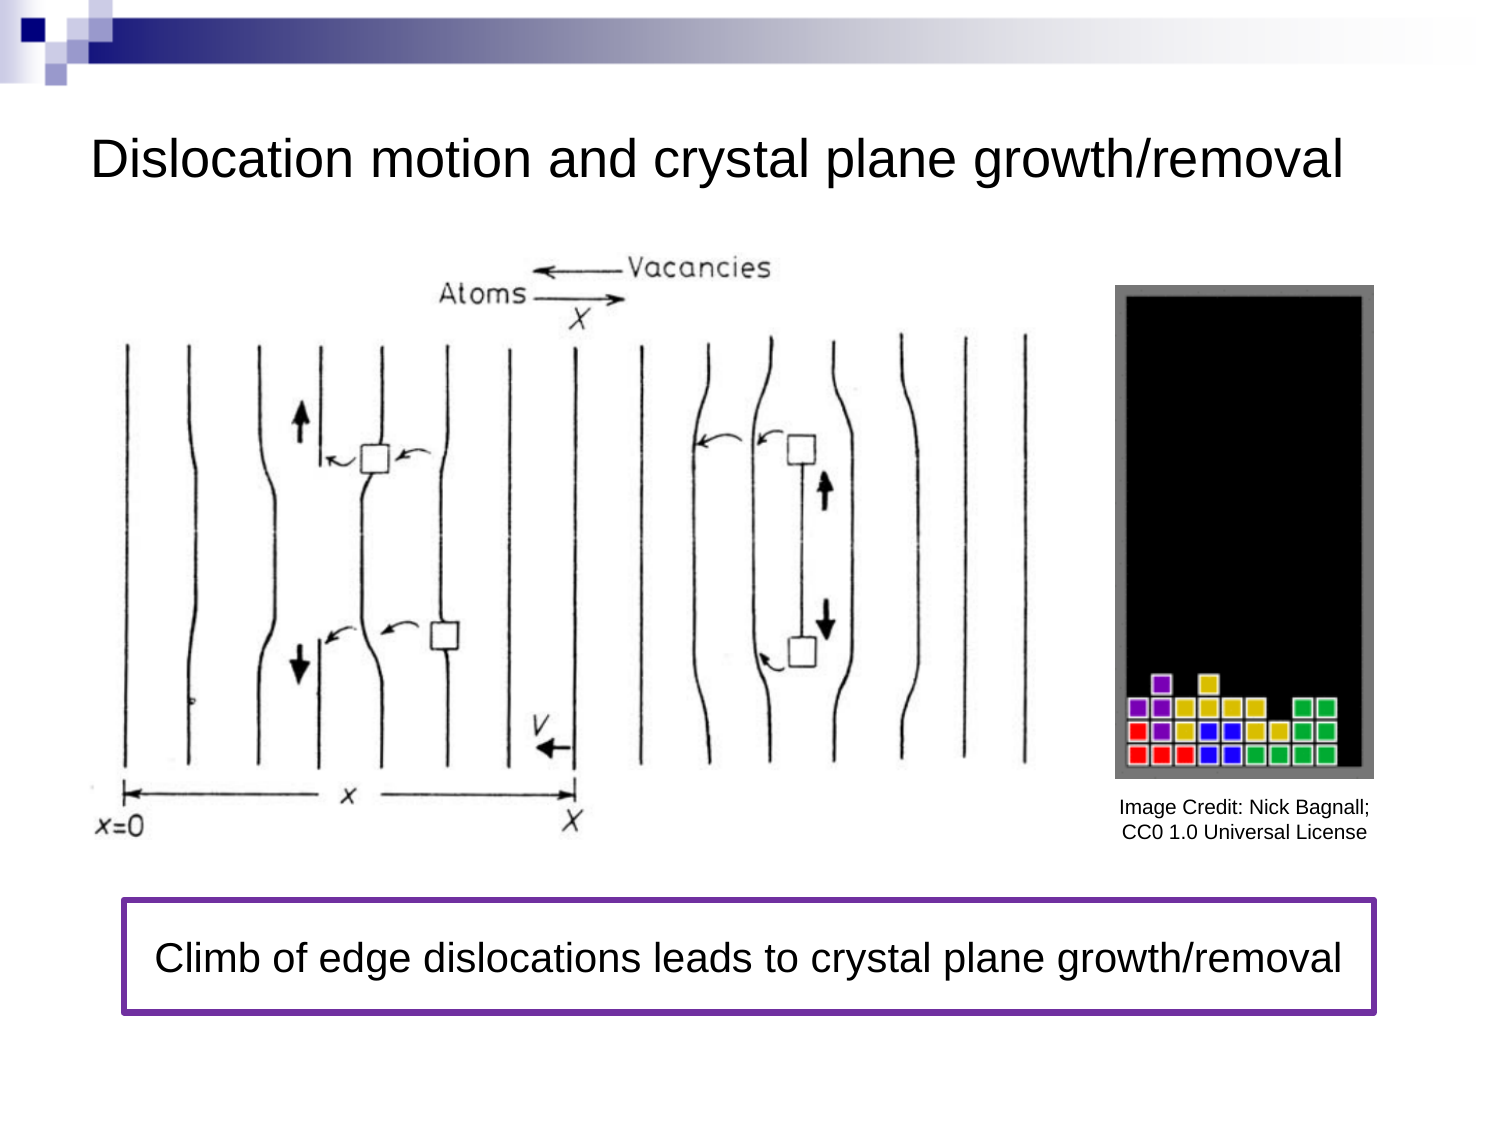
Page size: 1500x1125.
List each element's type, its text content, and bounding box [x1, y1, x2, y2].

picture [0, 0, 1500, 1125]
title Dislocation motion and crystal plane growth/removal [74, 74, 1413, 238]
text_box Climb of edge dislocations leads to crystal plane growth/removal [123, 900, 1374, 1013]
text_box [1094, 285, 1395, 853]
